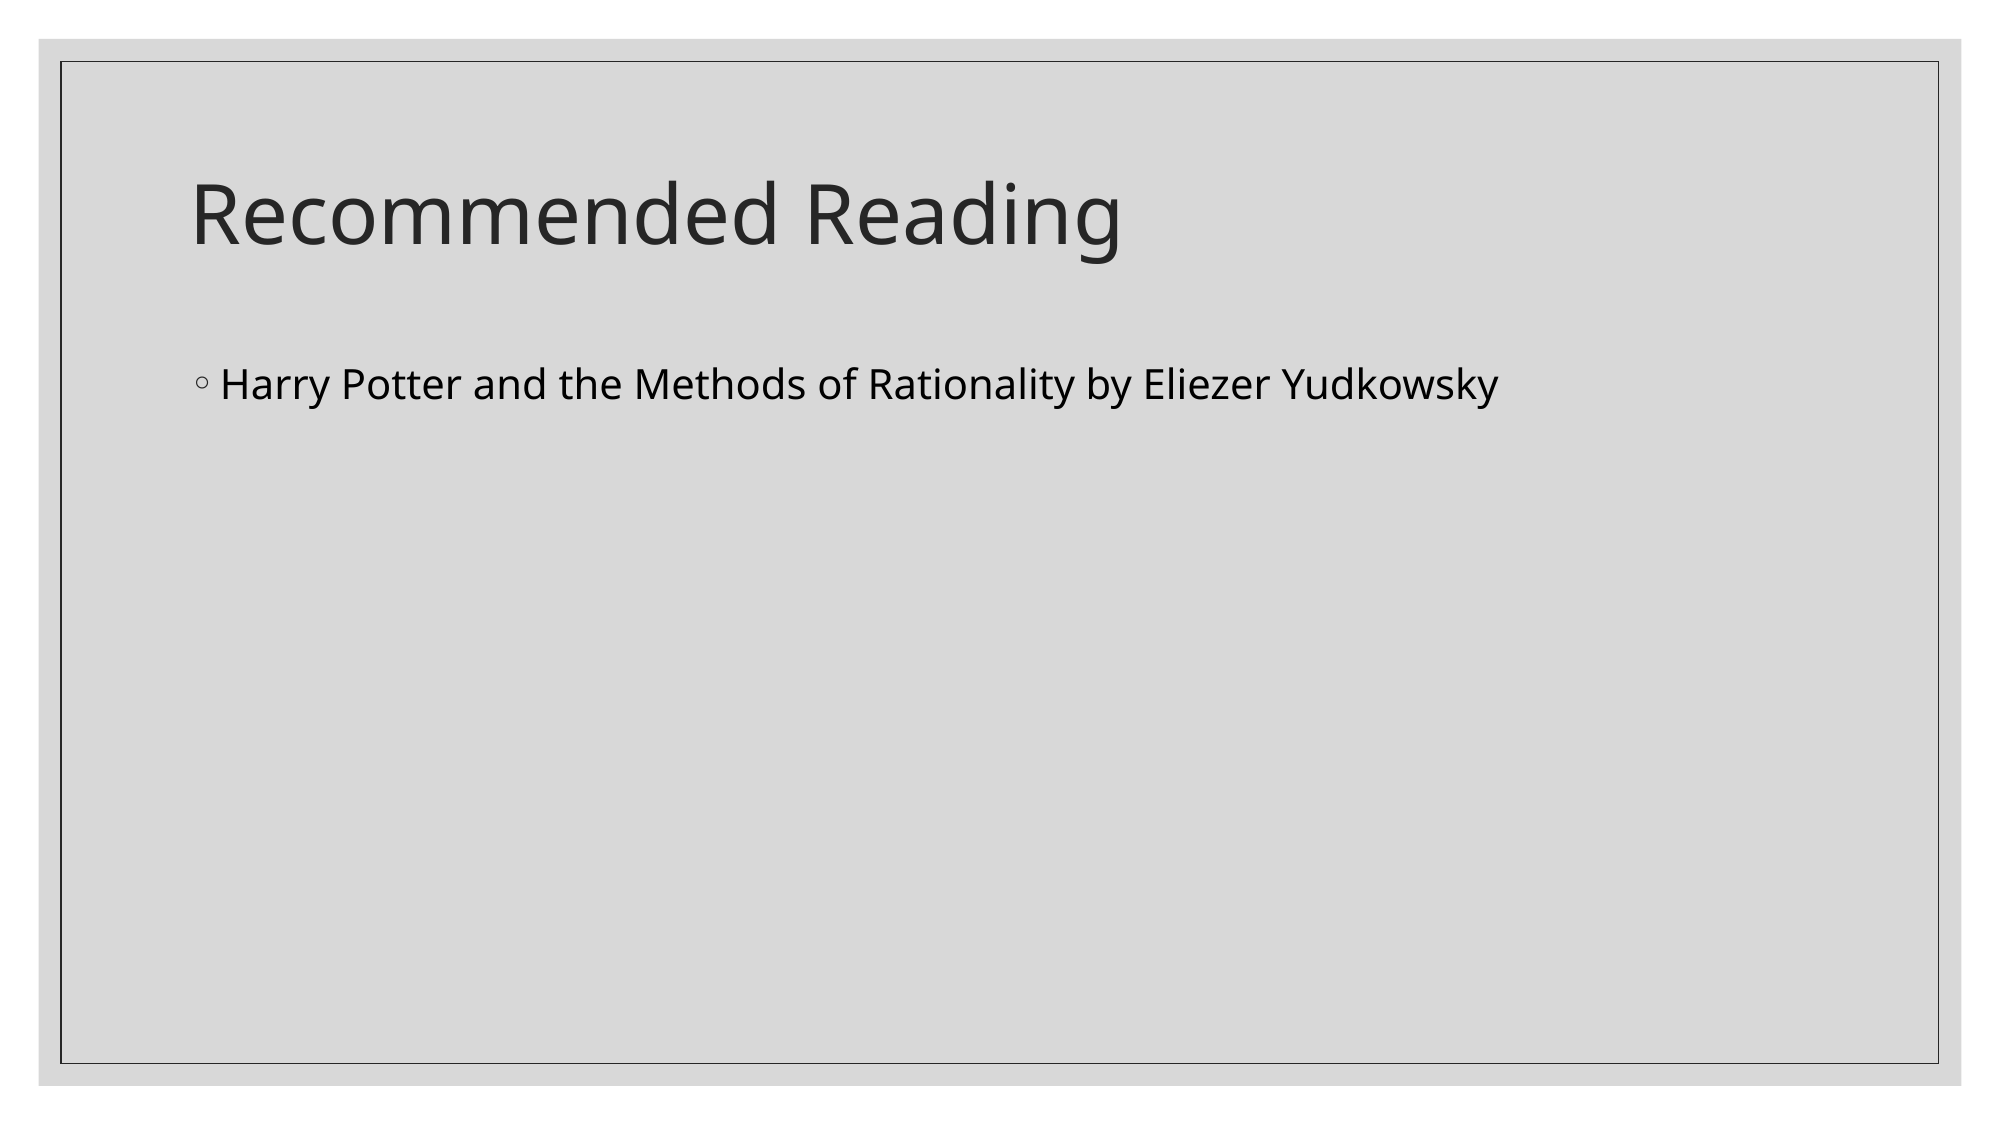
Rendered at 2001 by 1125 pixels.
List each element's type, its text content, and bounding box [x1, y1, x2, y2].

title Recommended Reading [174, 105, 1825, 331]
list Harry Potter and the Methods of Rationality by Eliezer Yudkowsky [174, 345, 1825, 977]
